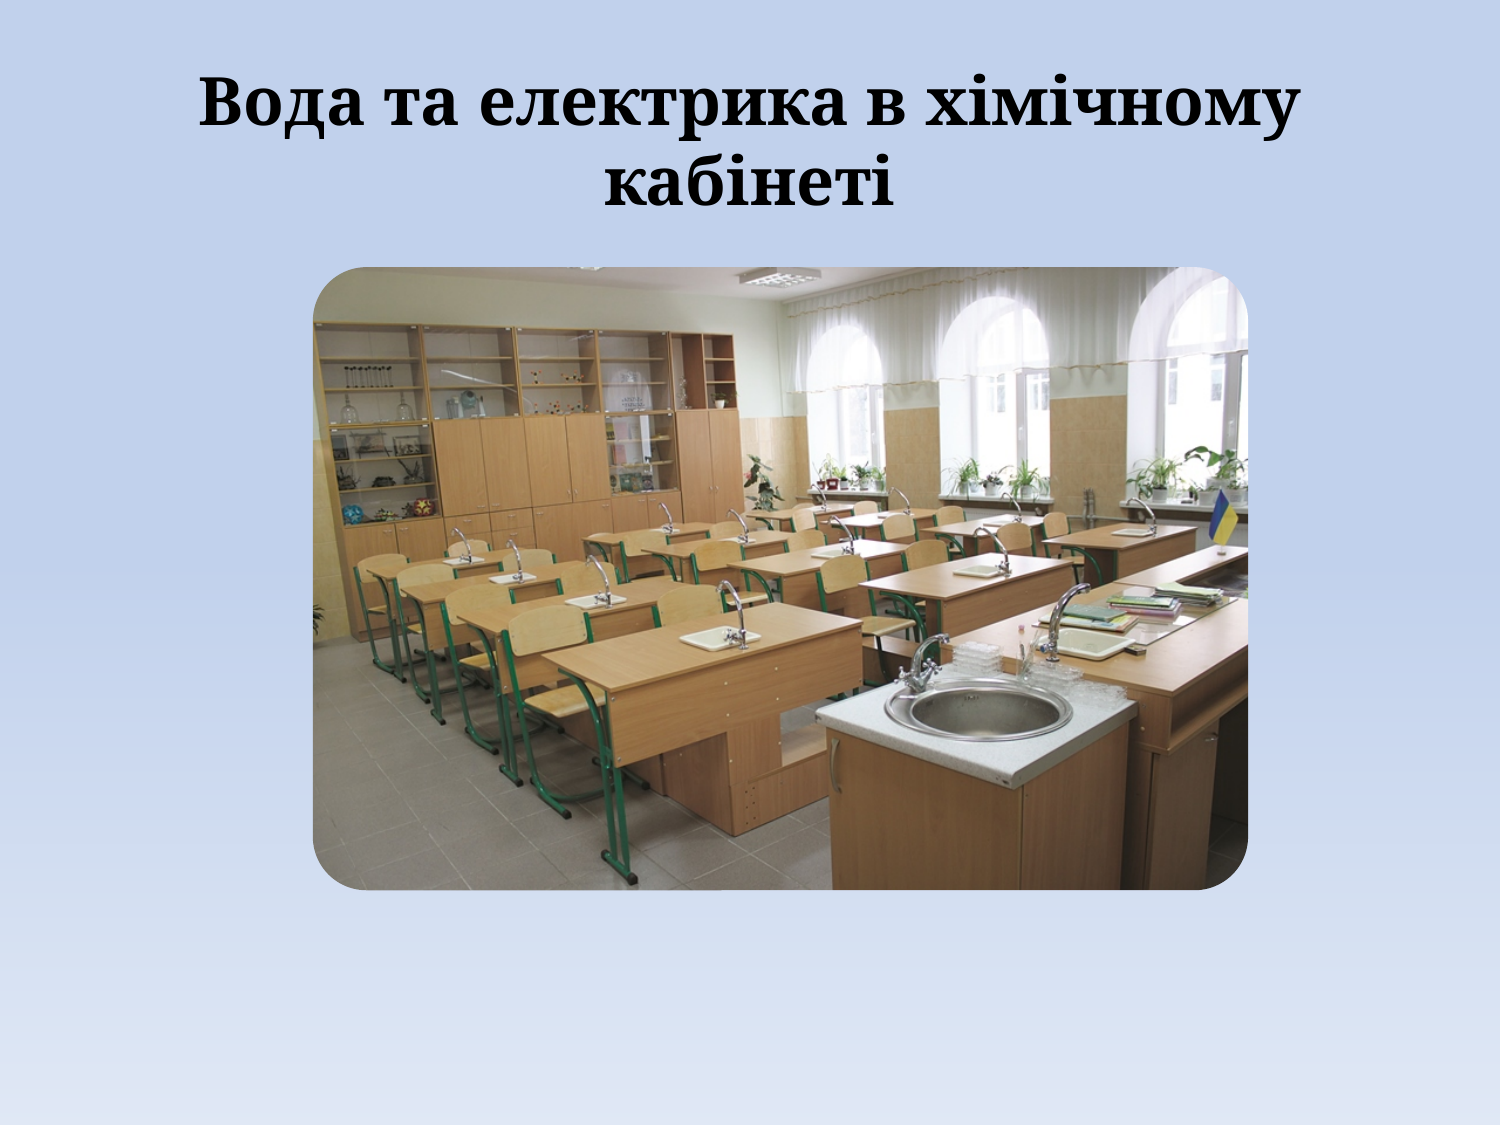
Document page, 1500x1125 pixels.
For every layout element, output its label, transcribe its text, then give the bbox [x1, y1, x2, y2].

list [312, 266, 1249, 891]
title Вода та електрика в хімічному кабінеті [75, 45, 1425, 233]
